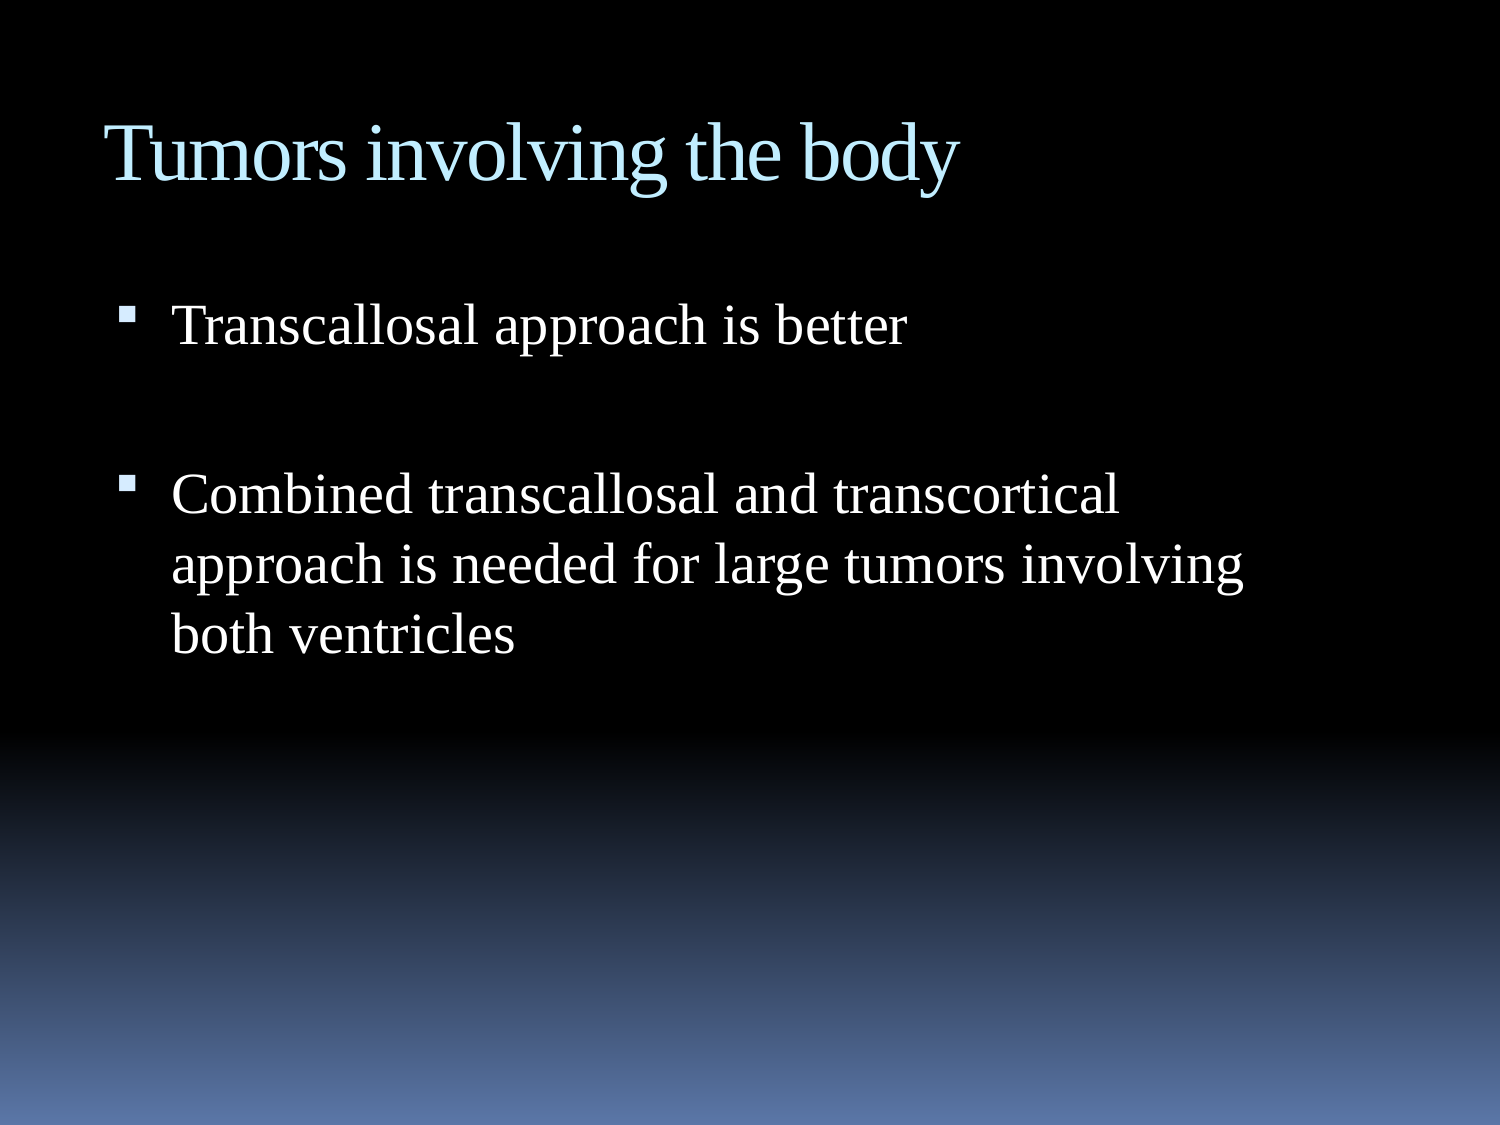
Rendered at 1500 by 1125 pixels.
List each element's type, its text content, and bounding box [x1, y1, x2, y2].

list Transcallosal approach is better Combined transcallosal and transcortical approach is needed for large tumors involving both ventricles [88, 278, 1364, 1029]
title Tumors involving the body [88, 90, 1364, 241]
